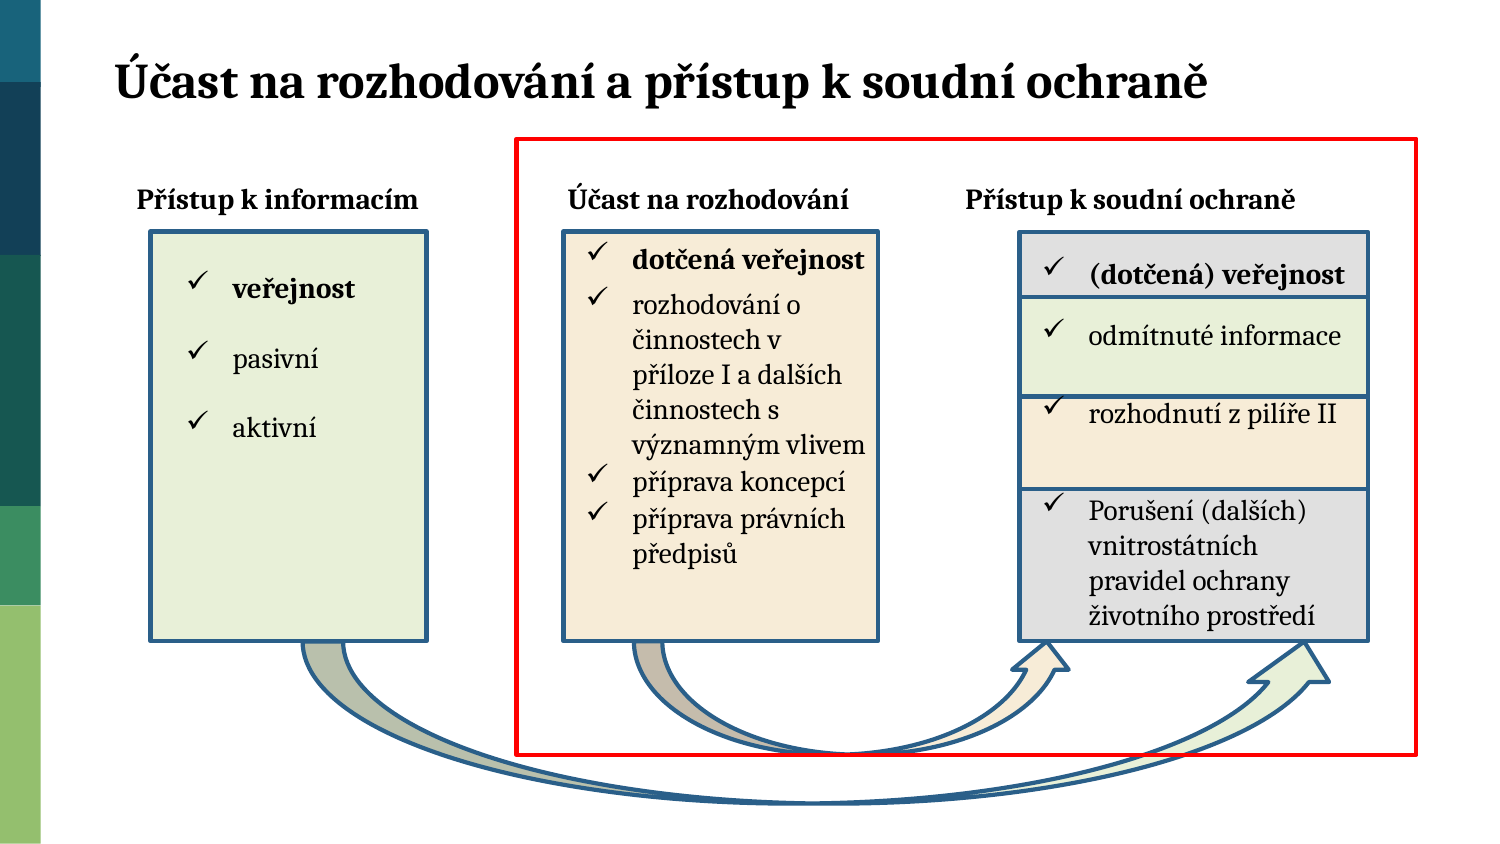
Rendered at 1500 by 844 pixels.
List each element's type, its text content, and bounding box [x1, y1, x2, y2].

text_box [300, 639, 1185, 806]
text_box Účast na rozhodování a přístup k soudní ochraně [99, 33, 1451, 101]
text_box veřejnost pasivní aktivní [171, 261, 386, 452]
text_box [99, 101, 1469, 844]
text_box [148, 229, 429, 643]
text_box [514, 137, 1418, 757]
text_box Přístup k informacím Účast na rozhodování Přístup k soudní ochraně [121, 173, 514, 223]
